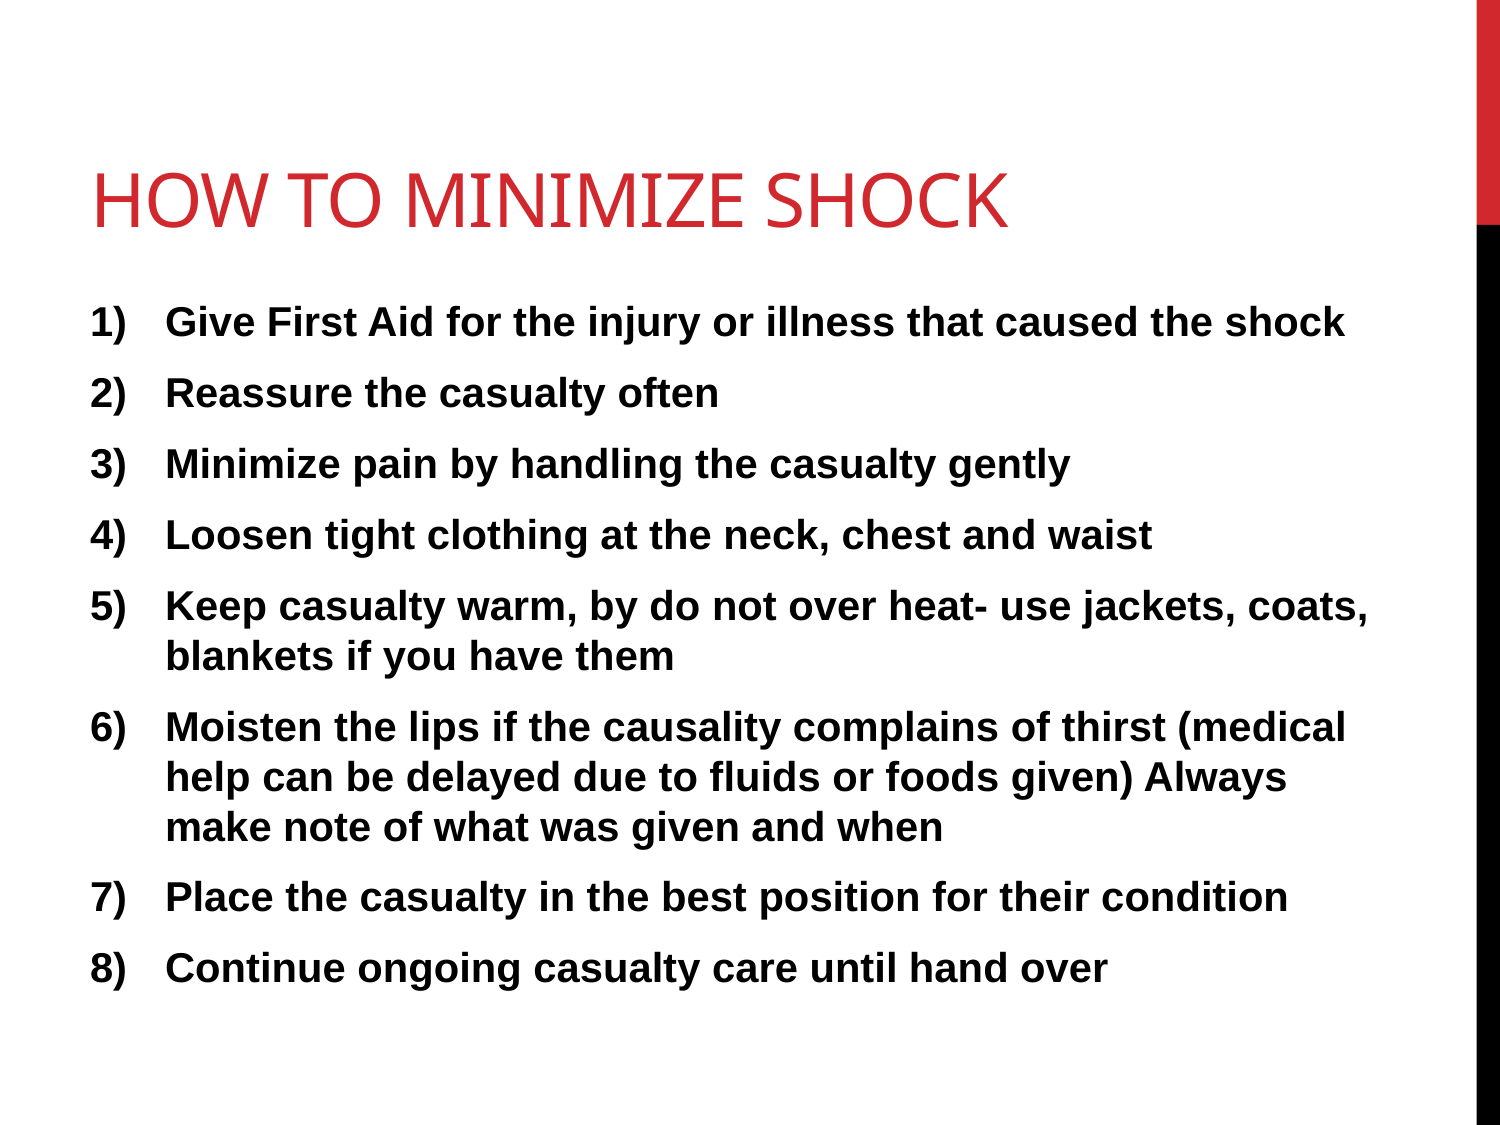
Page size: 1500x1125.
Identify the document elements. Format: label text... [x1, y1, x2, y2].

list Give First Aid for the injury or illness that caused the shock Reassure the casualty often Minimize pain by handling the casualty gently Loosen tight clothing at the neck, chest and waist Keep casualty warm, by do not over heat- use jackets, coats, blankets if you have them Moisten the lips if the causality complains of thirst (medical help can be delayed due to fluids or foods given) Always make note of what was given and when Place the casualty in the best position for their condition Continue ongoing casualty care until hand over [75, 287, 1399, 1065]
title How to minimize shock [75, 25, 1025, 250]
